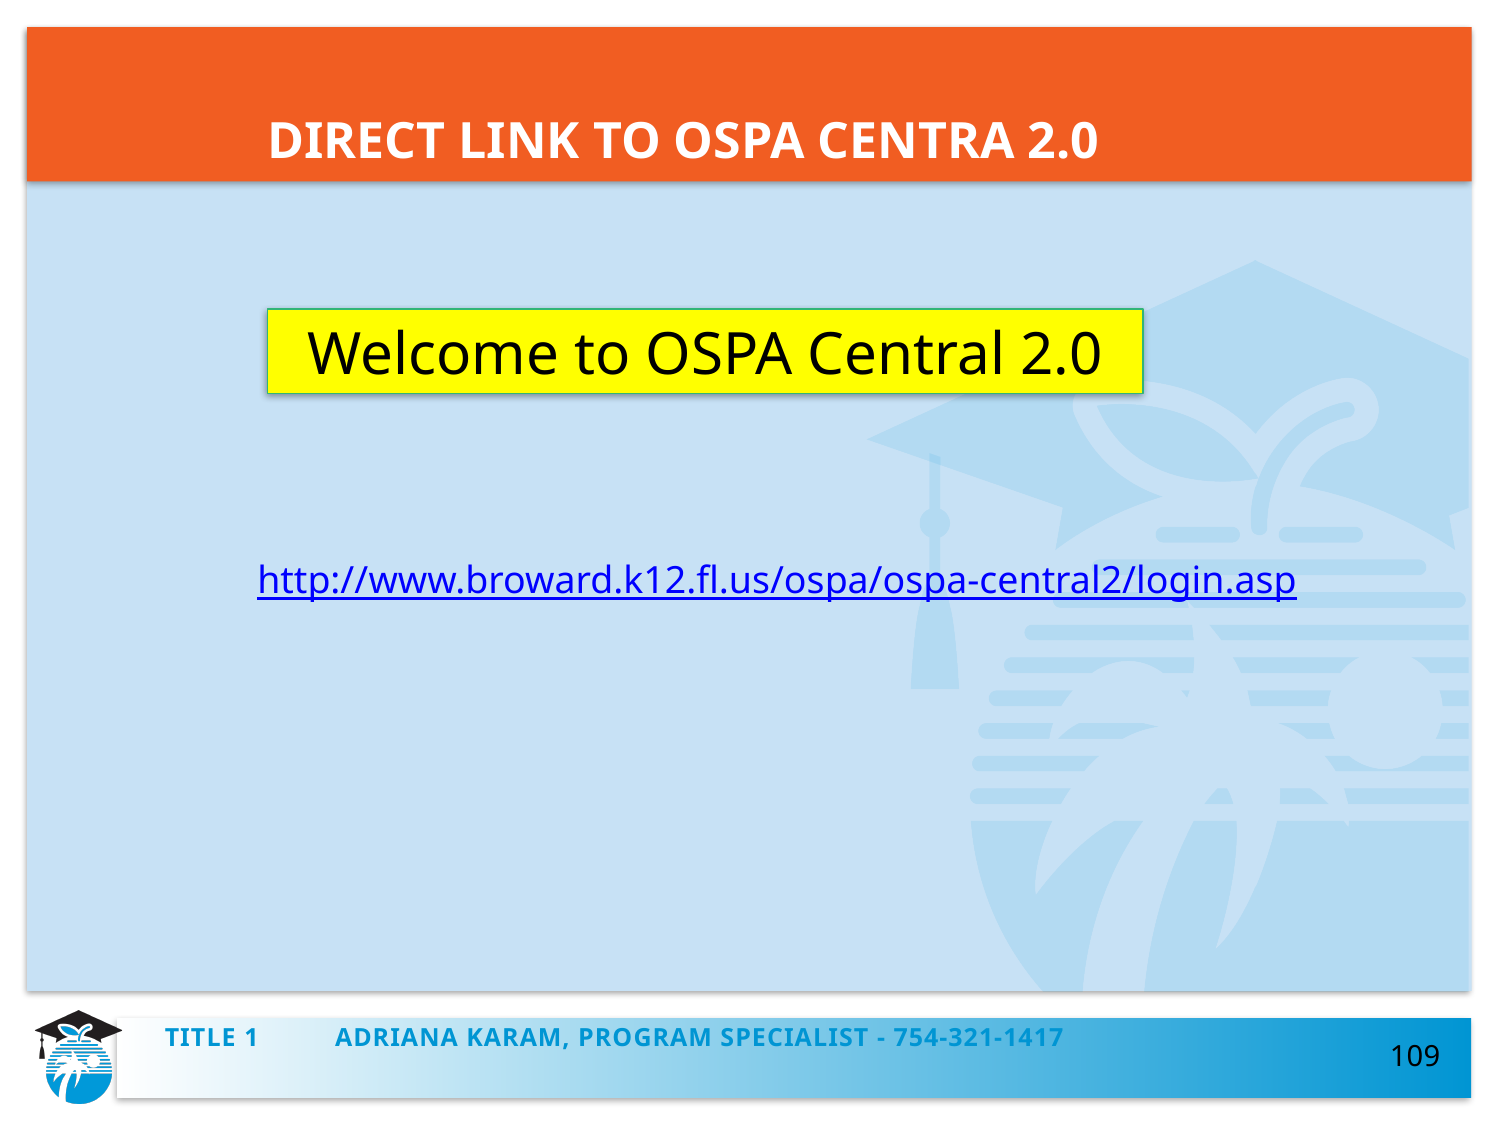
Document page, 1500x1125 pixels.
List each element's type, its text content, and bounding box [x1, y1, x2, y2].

text_box Welcome to OSPA Central 2.0 [267, 308, 1144, 394]
list Title 1 Adriana Karam, Program Specialist - 754-321-1417 [164, 1024, 1202, 1084]
table_cell [789, 1084, 793, 1098]
list http://www.broward.k12.fl.us/ospa/ospa-central2/login.asp [126, 388, 1428, 1027]
title DIRECT LINK TO OSPA CENTRA 2.0 [267, 27, 1472, 184]
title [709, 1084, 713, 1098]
slide_number 109 [1104, 1029, 1455, 1090]
table_cell [947, 1084, 952, 1098]
table_cell [868, 1084, 872, 1098]
picture [866, 260, 1469, 992]
